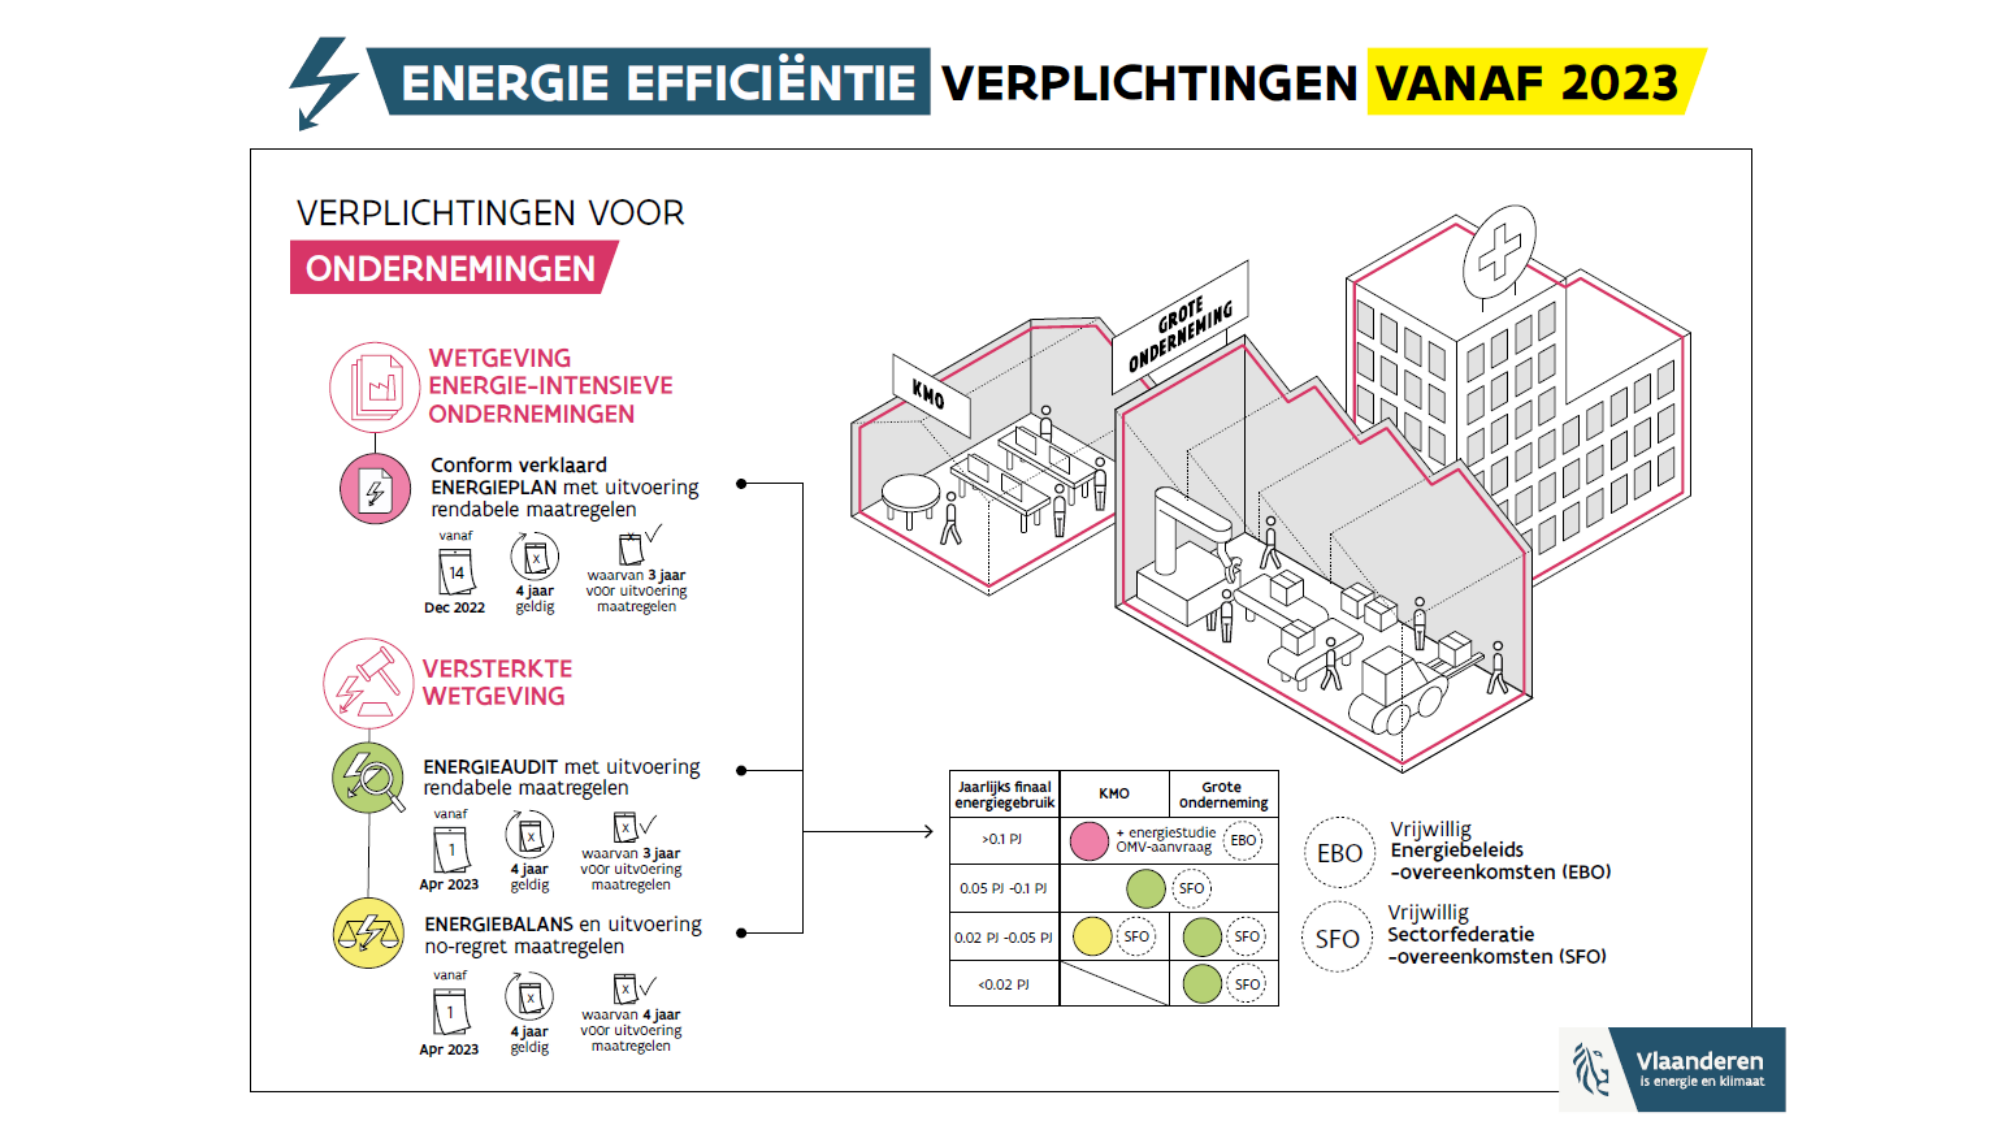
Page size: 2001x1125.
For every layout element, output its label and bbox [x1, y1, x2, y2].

picture [198, 0, 1802, 1125]
